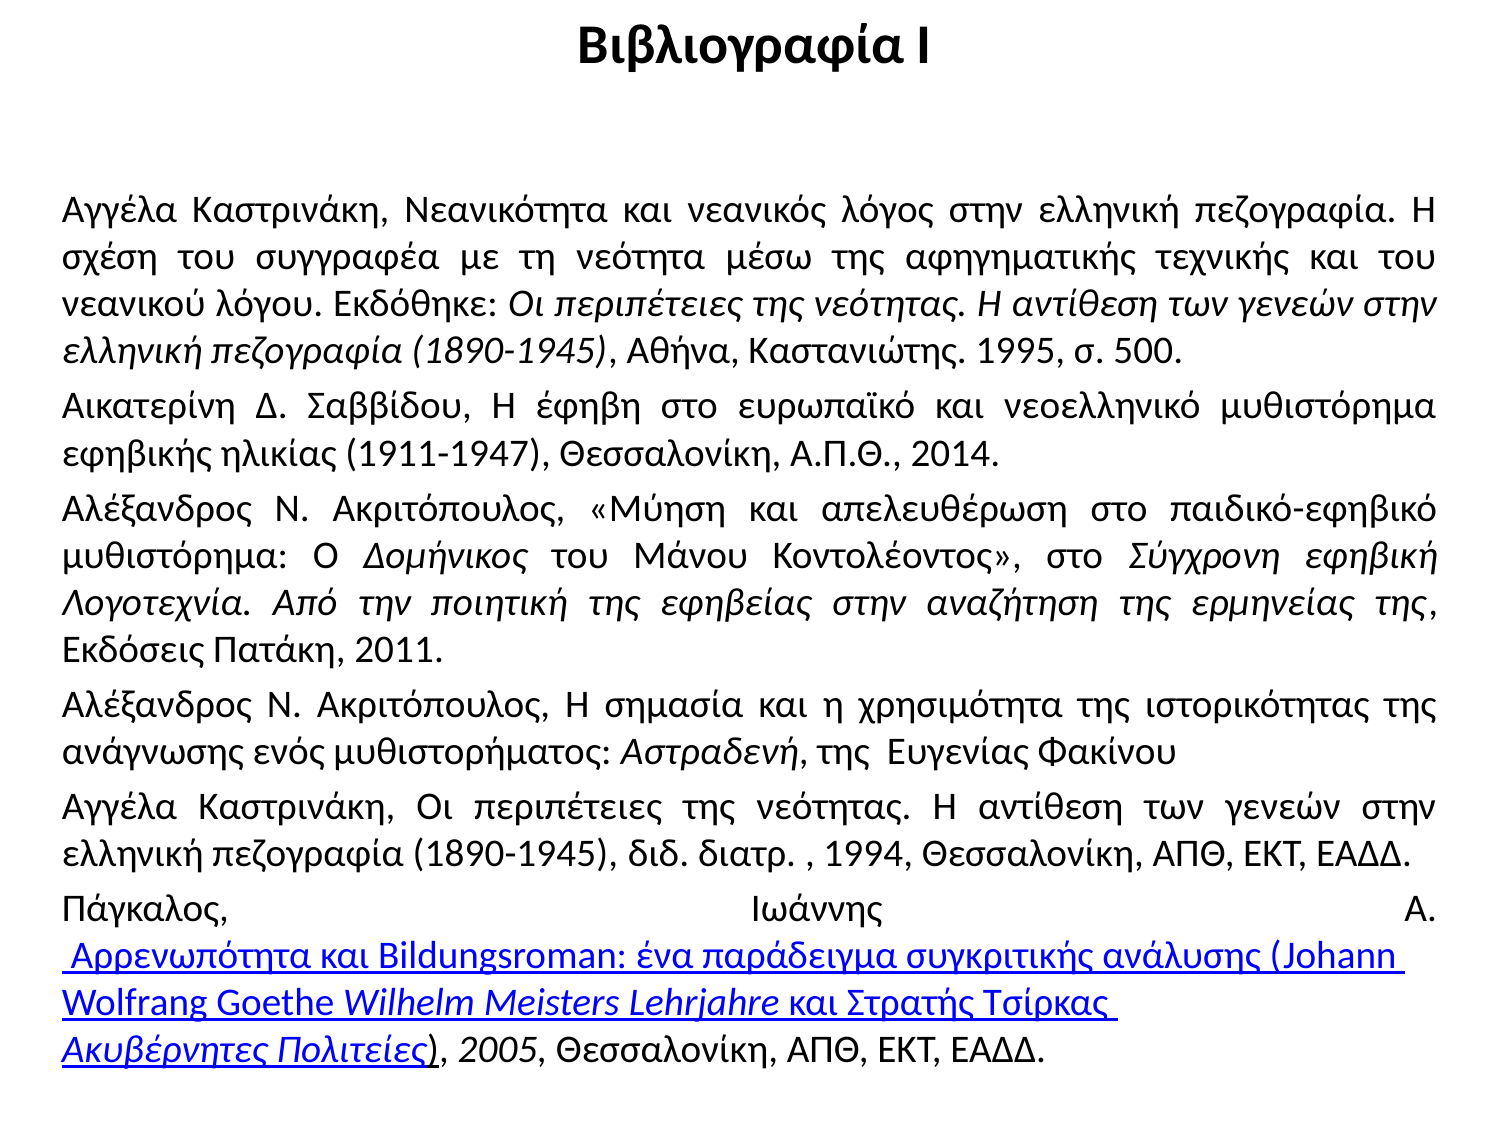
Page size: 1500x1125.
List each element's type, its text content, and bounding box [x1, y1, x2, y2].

title Βιβλιογραφία Ι [116, 0, 1393, 83]
subtitle Αγγέλα Καστρινάκη, Νεανικότητα και νεανικός λόγος στην ελληνική πεζογραφία. Η σχέση του συγγραφέα με τη νεότητα μέσω της αφηγηματικής τεχνικής και του νεανικού λόγου. Εκδόθηκε: Οι περιπέτειες της νεότητας. Η αντίθεση των γενεών στην ελληνική πεζογραφία (1890-1945), Αθήνα, Καστανιώτης. 1995, σ. 500. Αικατερίνη Δ. Σαββίδου, Η έφηβη στο ευρωπαϊκό και νεοελληνικό μυθιστόρημα εφηβικής ηλικίας (1911-1947), Θεσσαλονίκη, Α.Π.Θ., 2014. Αλέξανδρος Ν. Ακριτόπουλος, «Mύηση και απελευθέρωση στο παιδικό-εφηβικό μυθιστόρημα: O Δομήνικος του Μάνου Κοντολέοντος», στο Σύγχρονη εφηβική Λογοτεχνία. Από την ποιητική της εφηβείας στην αναζήτηση της ερμηνείας της, Εκδόσεις Πατάκη, 2011. Αλέξανδρος Ν. Ακριτόπουλος, Η σημασία και η χρησιμότητα της ιστορικότητας της ανάγνωσης ενός μυθιστορήματος: Αστραδενή, της Ευγενίας Φακίνου Αγγέλα Καστρινάκη, Οι περιπέτειες της νεότητας. Η αντίθεση των γενεών στην ελληνική πεζογραφία (1890-1945), διδ. διατρ. , 1994, Θεσσαλονίκη, ΑΠΘ, ΕΚΤ, ΕΑΔΔ. Πάγκαλος, Ιωάννης Α. Αρρενωπότητα και Bildungsroman: ένα παράδειγμα συγκριτικής ανάλυσης (Johann Wolfrang Goethe Wilhelm Meisters Lehrjahre και Στρατής Τσίρκας Ακυβέρνητες Πολιτείες), 2005, Θεσσαλονίκη, ΑΠΘ, ΕΚΤ, ΕΑΔΔ. [46, 175, 1454, 1091]
